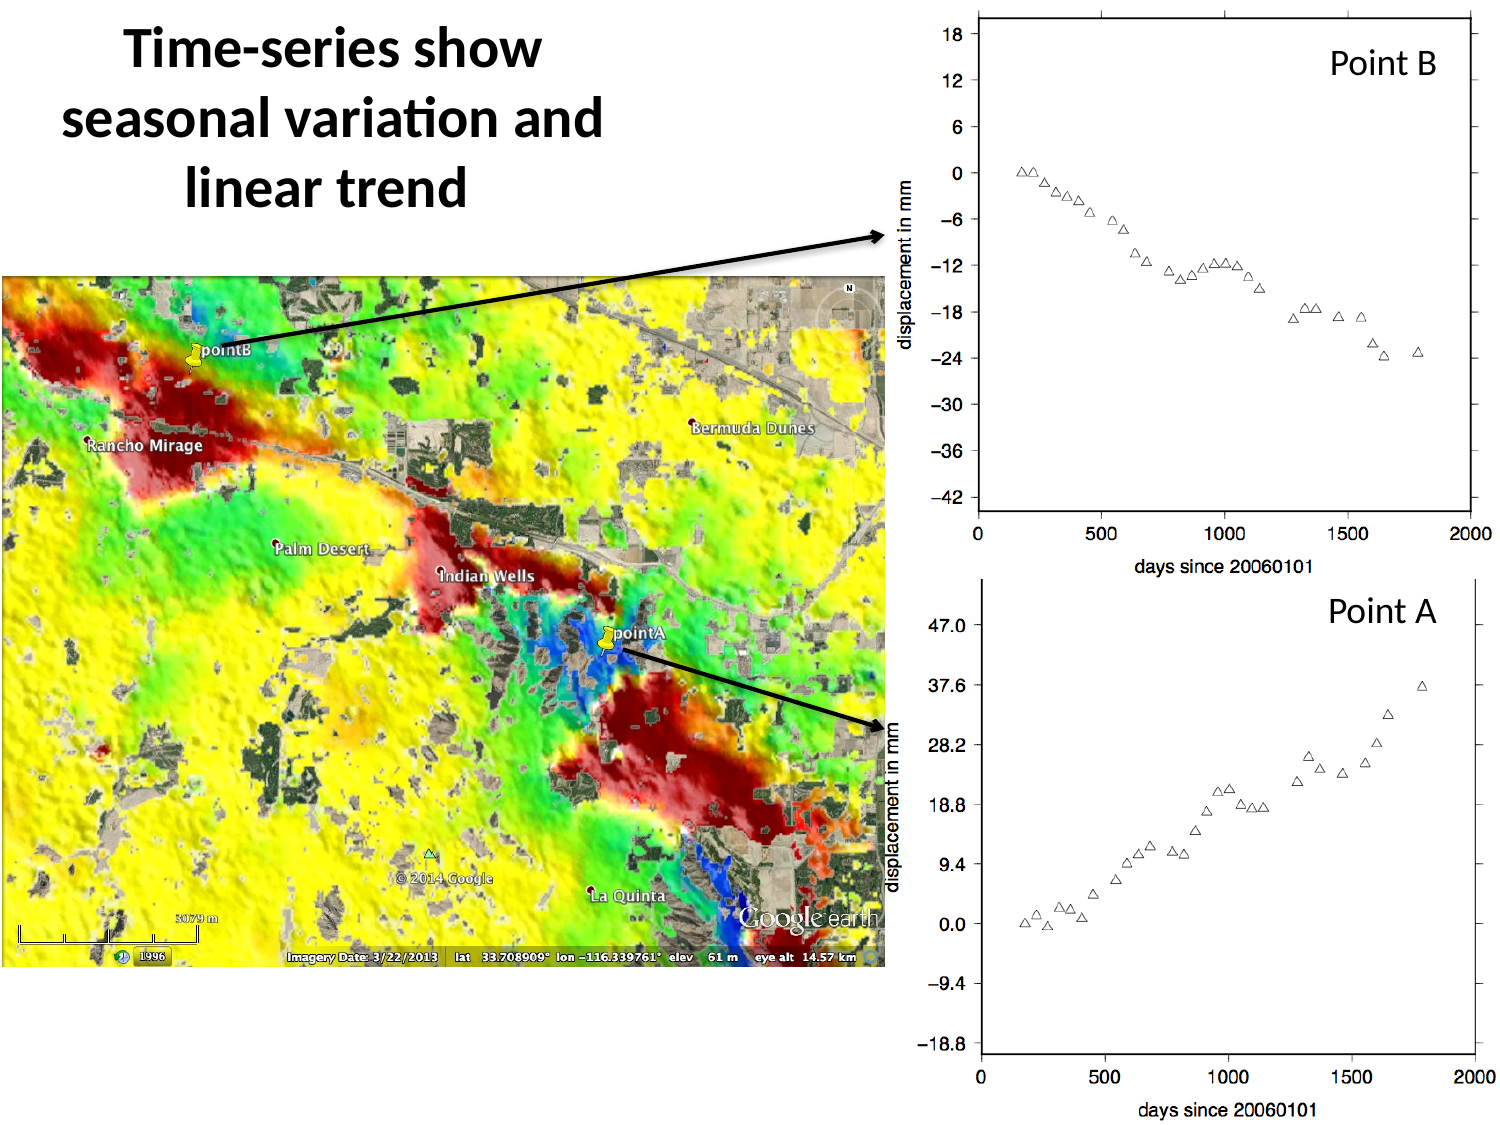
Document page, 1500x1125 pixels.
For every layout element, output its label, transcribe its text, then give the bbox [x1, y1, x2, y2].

title Time-series show seasonal variation and linear trend [43, 1, 623, 227]
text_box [221, 234, 885, 346]
picture [1, 0, 1500, 1125]
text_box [622, 649, 885, 730]
